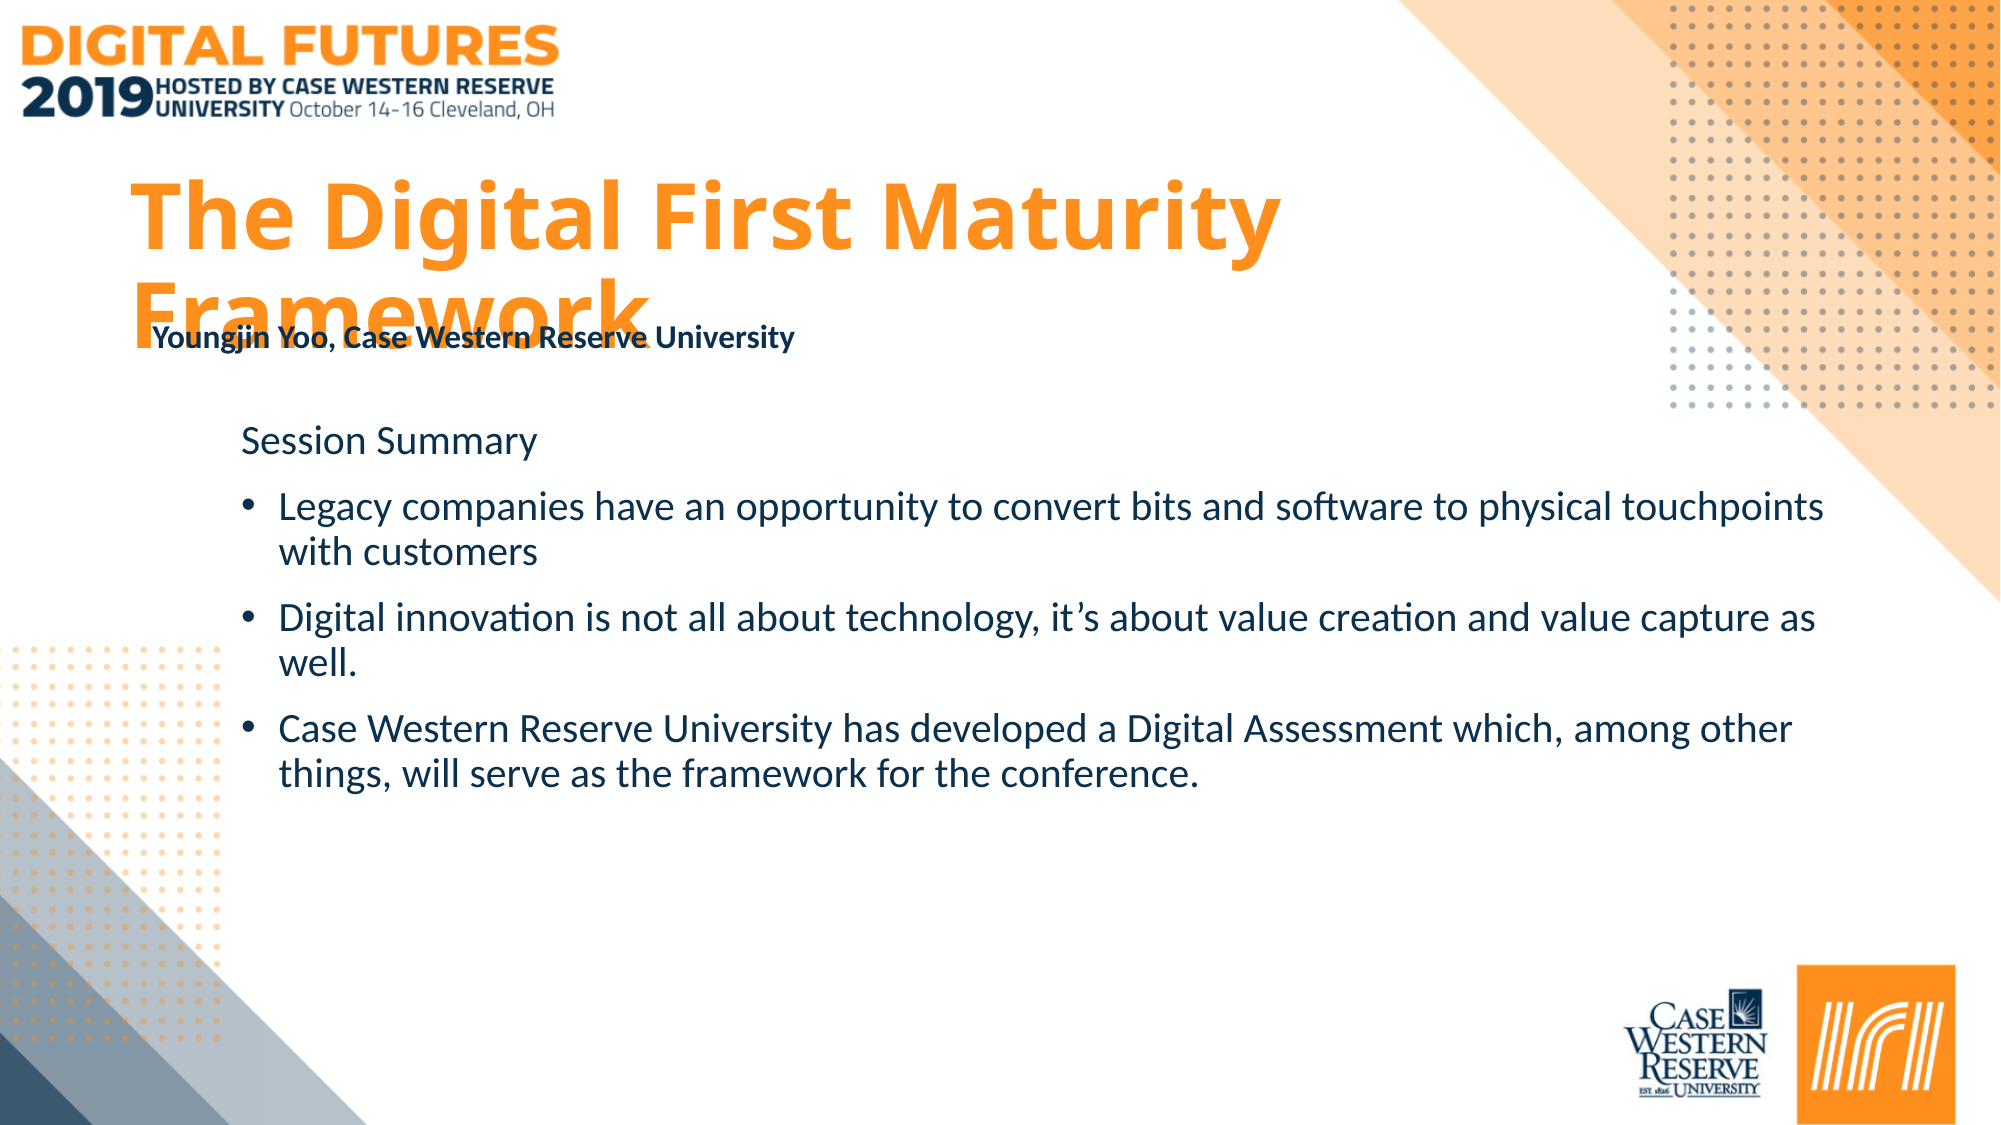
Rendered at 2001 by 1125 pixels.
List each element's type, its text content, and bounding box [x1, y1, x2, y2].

text_box Youngjin Yoo, Case Western Reserve University [137, 312, 1022, 467]
title The Digital First Maturity Framework [114, 160, 1840, 379]
picture [0, 0, 2001, 1125]
text_box [1022, 311, 2000, 1125]
list Session Summary Legacy companies have an opportunity to convert bits and software to physical touchpoints with customers Digital innovation is not all about technology, it’s about value creation and value capture as well. Case Western Reserve University has developed a Digital Assessment which, among other things, will serve as the framework for the conference. [226, 467, 1022, 960]
